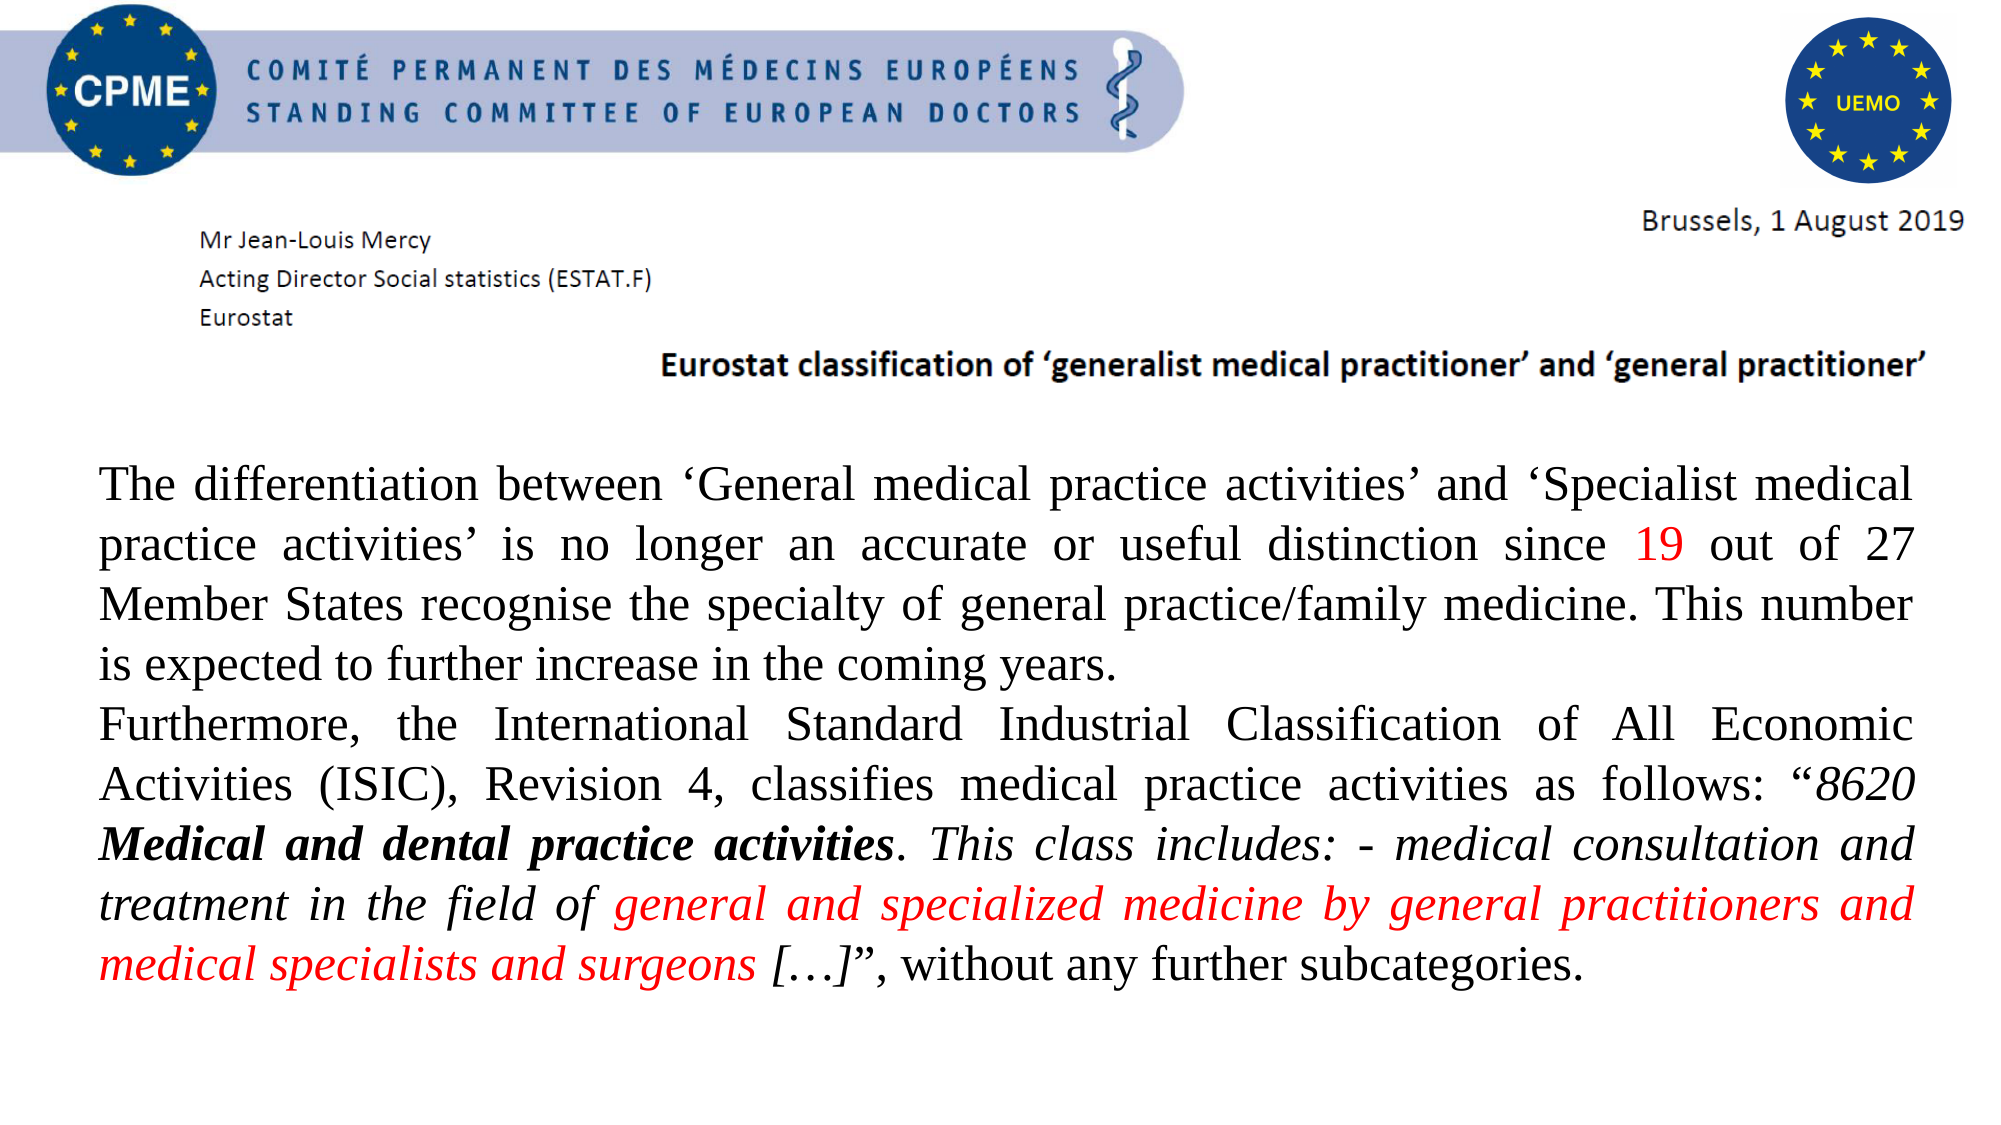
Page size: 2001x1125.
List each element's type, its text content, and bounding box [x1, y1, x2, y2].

text_box The differentiation between ‘General medical practice activities’ and ‘Specialist medical practice activities’ is no longer an accurate or useful distinction since 19 out of 27 Member States recognise the specialty of general practice/family medicine. This number is expected to further increase in the coming years. Furthermore, the International Standard Industrial Classification of All Economic Activities (ISIC), Revision 4, classifies medical practice activities as follows: “8620 Medical and dental practice activities. This class includes: - medical consultation and treatment in the field of general and specialized medicine by general practitioners and medical specialists and surgeons […]”, without any further subcategories. [83, 442, 1931, 998]
picture [0, 0, 1971, 388]
picture [1780, 13, 1957, 188]
